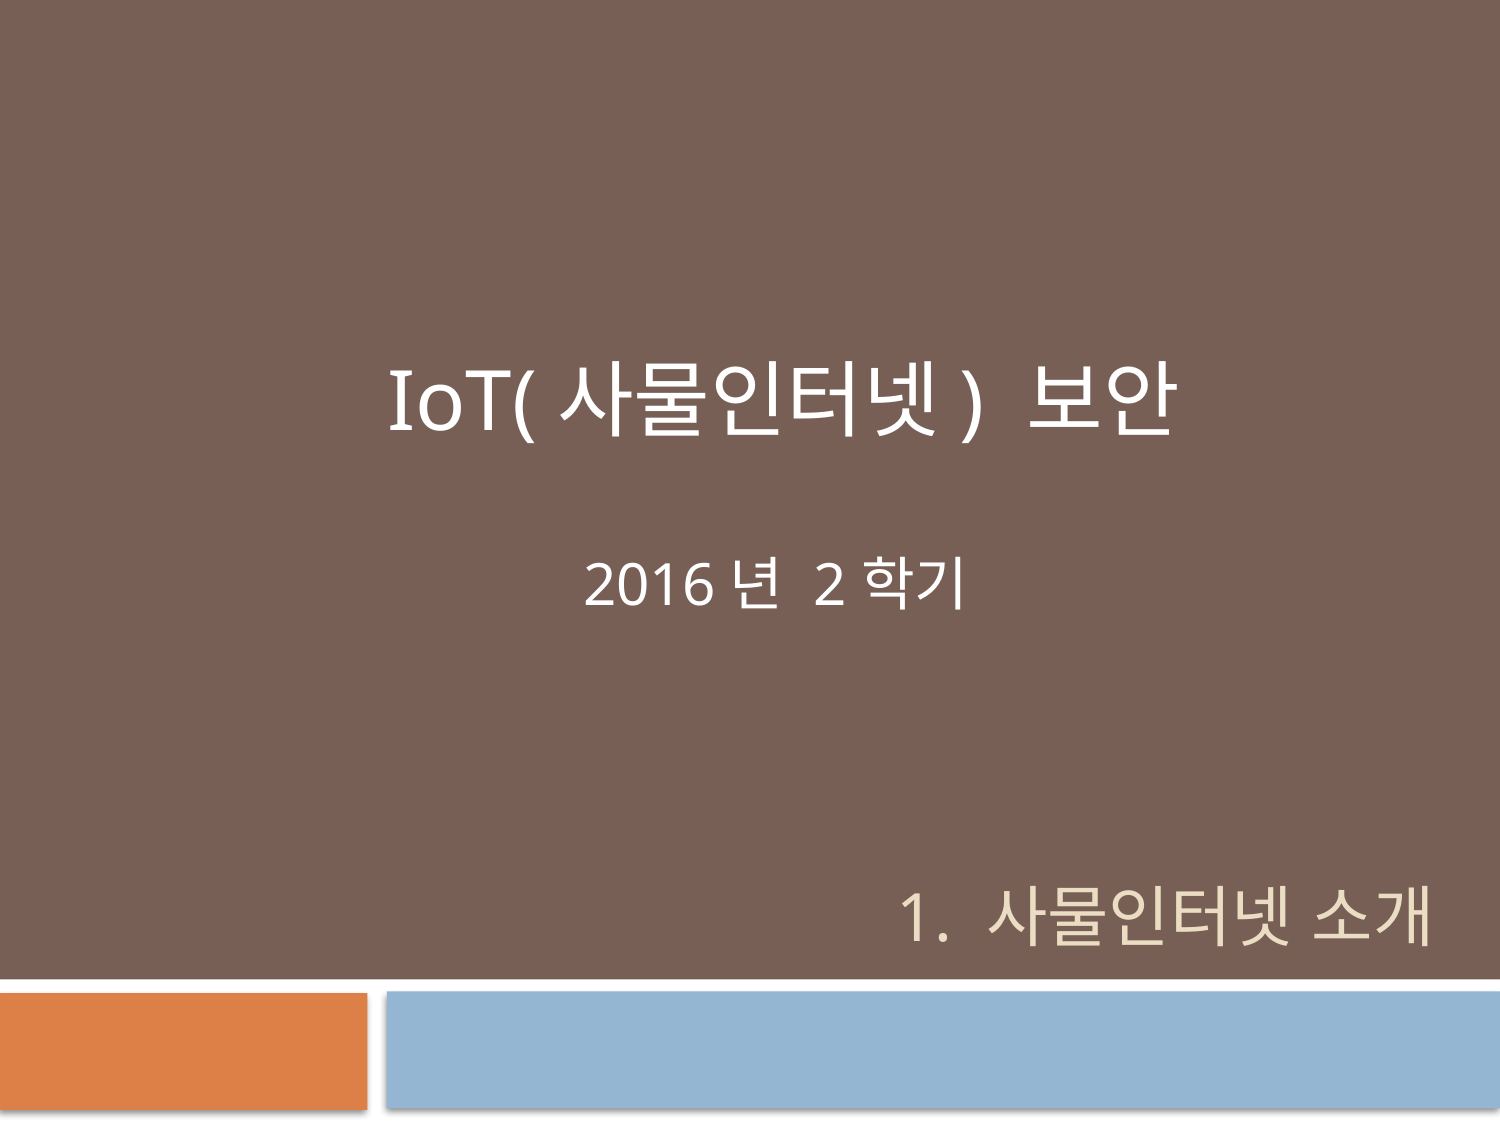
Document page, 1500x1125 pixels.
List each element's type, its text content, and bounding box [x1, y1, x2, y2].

text_box IoT(사물인터넷) 보안 2016년 2학기 [372, 340, 1195, 625]
title 1. 사물인터넷 소개 [175, 662, 1450, 963]
